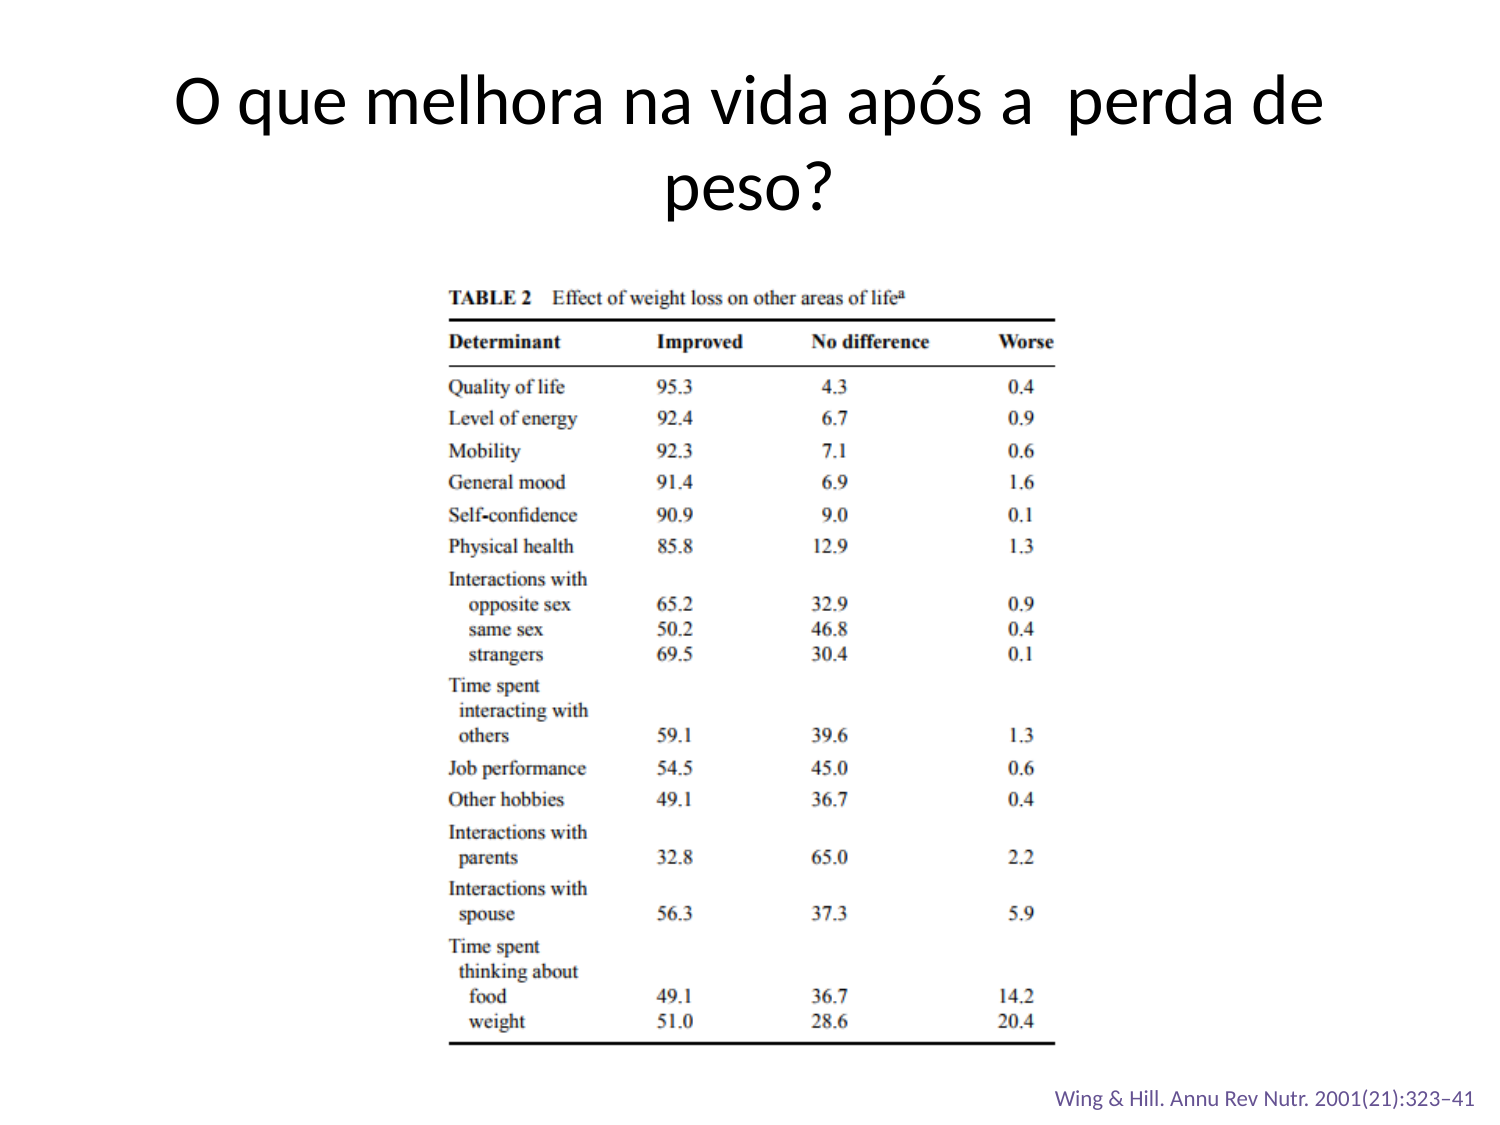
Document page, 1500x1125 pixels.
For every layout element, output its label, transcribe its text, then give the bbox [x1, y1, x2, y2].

picture [383, 278, 1081, 1047]
title O que melhora na vida após a perda de peso? [75, 45, 1425, 233]
text_box Wing & Hill. Annu Rev Nutr. 2001(21):323–41 [1039, 1076, 1491, 1119]
